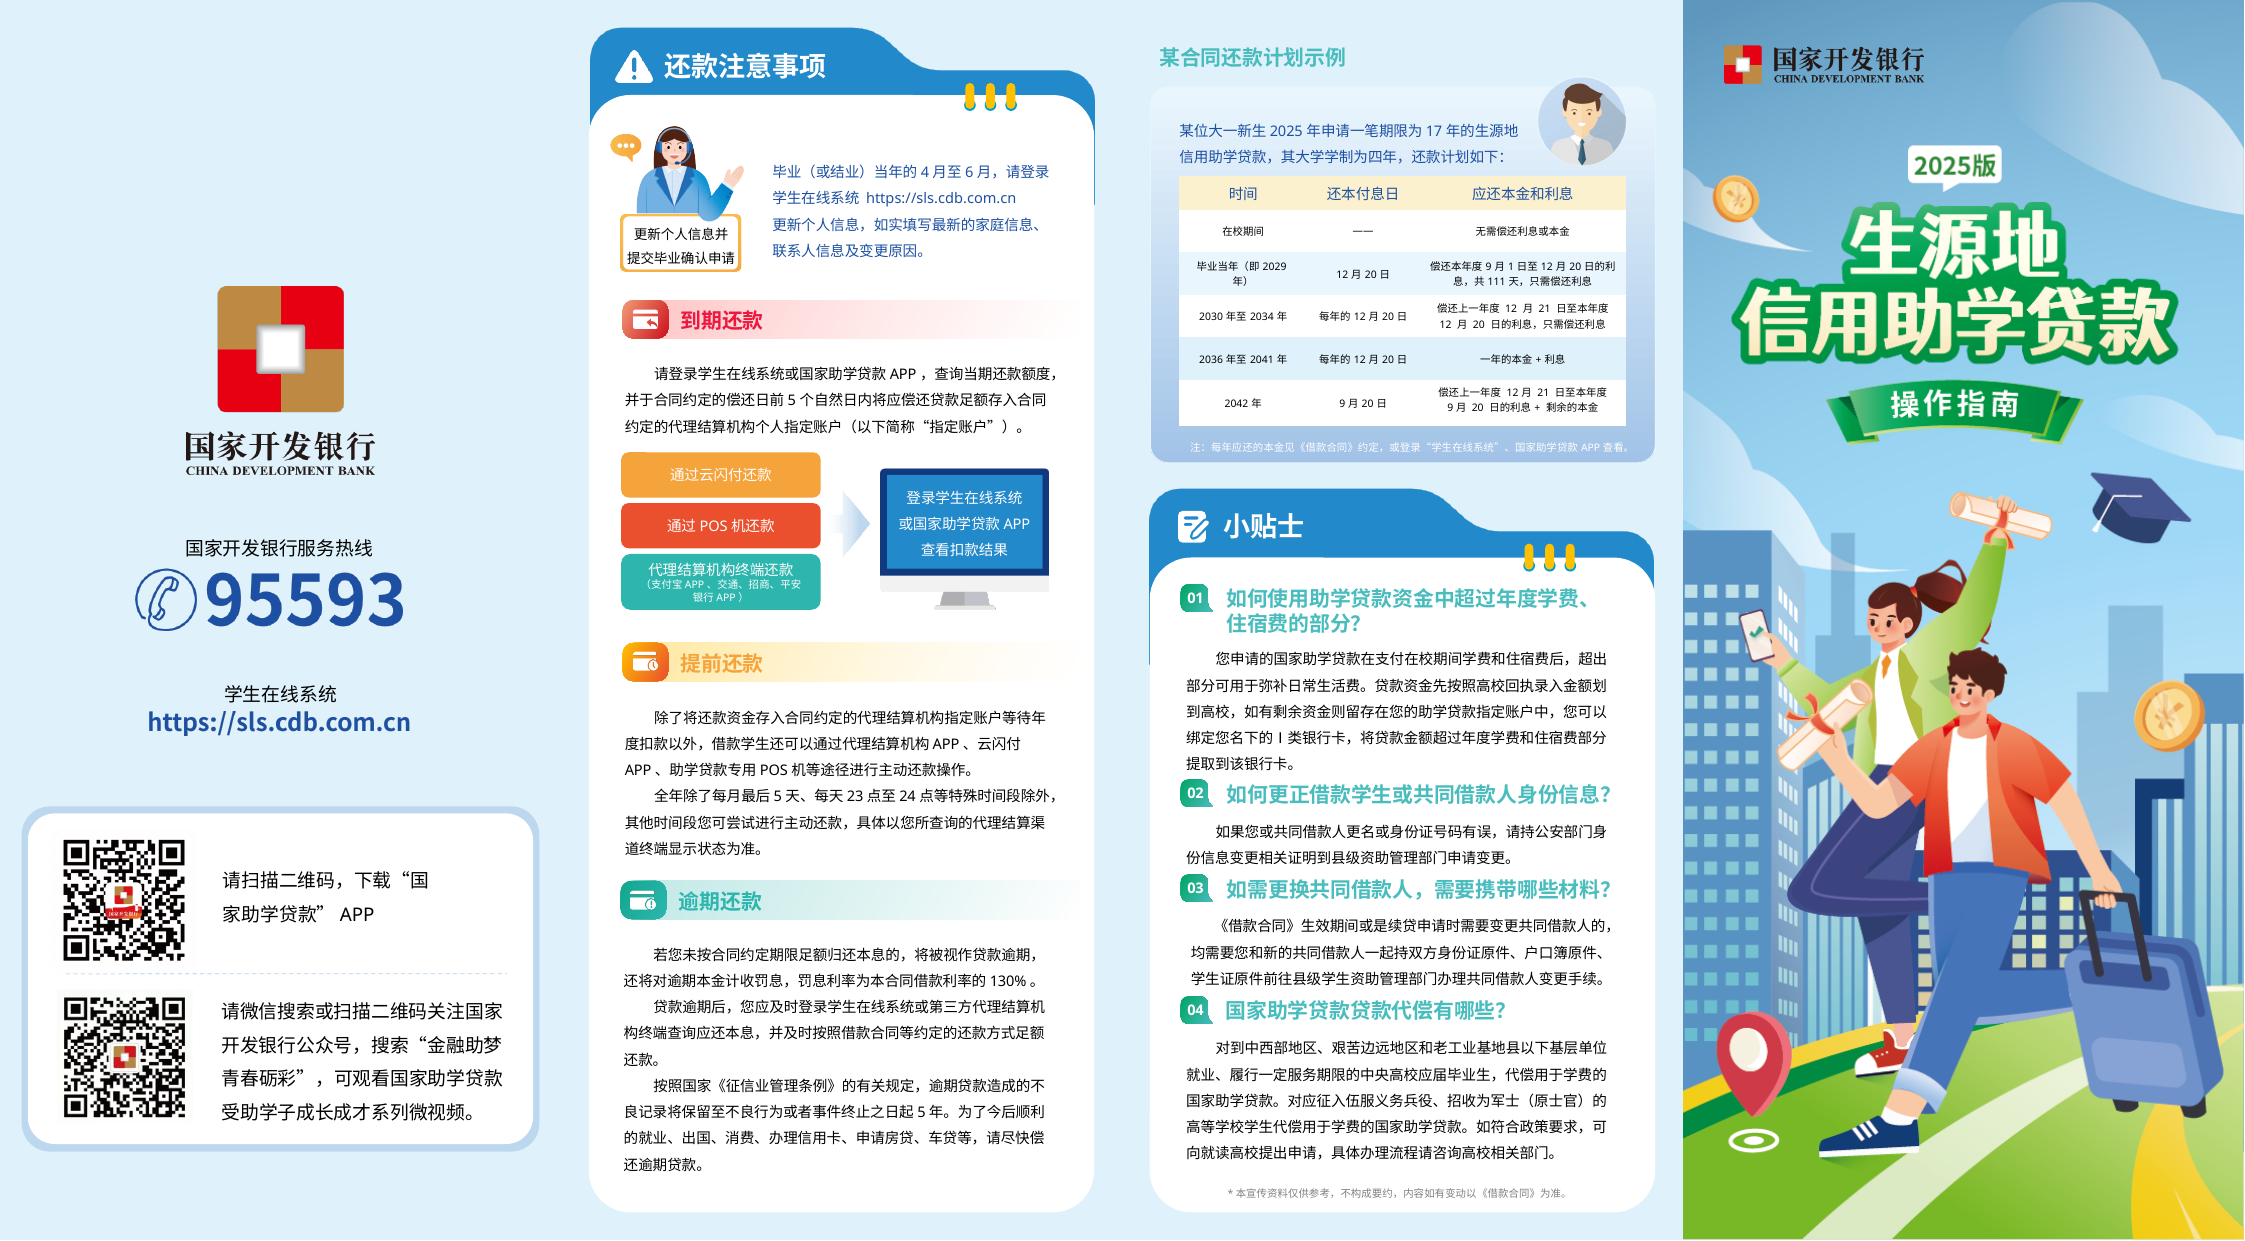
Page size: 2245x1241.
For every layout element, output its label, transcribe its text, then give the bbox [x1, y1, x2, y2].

text_box 某合同还款计划示例 [1144, 37, 1362, 77]
text_box 某位大一新生2025年申请一笔期限为17年的生源地 信用助学贷款，其大学学制为四年，还款计划如下： [1164, 105, 1540, 173]
text_box 请微信搜索或扫描二维码关注国家开发银行公众号，搜索“金融助梦 青春砺彩”，可观看国家助学贷款受助学子成长成才系列微视频。 [206, 981, 530, 1131]
text_box *本宣传资料仅供参考，不构成要约，内容如有变动以《借款合同》为准。 [1212, 1173, 1587, 1207]
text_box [609, 642, 1082, 864]
picture [146, 711, 412, 736]
table_cell 偿还本年度9月1日至12月20日的利息，共111天，只需偿还利息 [1419, 252, 1626, 295]
text_box 请登录学生在线系统或国家助学贷款APP，查询当期还款额度，并于合同约定的偿还日前5个自然日内将应偿还贷款足额存入合同约定的代理结算机构个人指定账户（以下简称“指定账户”）。 [609, 348, 1073, 443]
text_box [1523, 543, 1577, 572]
table_cell 在校期间 [1179, 210, 1307, 252]
table_cell 每年的12月20日 [1307, 337, 1419, 380]
table_cell 偿还上一年度 12月 21 日至本年度 9月 20 日的利息+ 剩余的本金 [1419, 380, 1626, 426]
table_cell 偿还上一年度 12 月 21 日至本年度 12 月 20 日的利息，只需偿还利息 [1419, 295, 1626, 337]
picture [57, 989, 193, 1124]
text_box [1171, 990, 1635, 1168]
picture [590, 27, 1095, 272]
table_cell 9月20日 [1307, 380, 1419, 426]
table_cell —— [1307, 210, 1419, 252]
picture [1537, 76, 1627, 166]
table_cell 2030年至2034年 [1179, 295, 1307, 337]
table_cell 毕业当年（即2029年） [1179, 252, 1307, 295]
table_cell 一年的本金+利息 [1419, 337, 1626, 380]
table_cell 无需偿还利息或本金 [1419, 210, 1626, 252]
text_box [964, 82, 1017, 111]
picture [1682, 0, 2244, 1241]
table_header 时间 [1179, 176, 1307, 210]
text_box [20, 805, 541, 1153]
picture [186, 286, 375, 475]
table_header 还本付息日 [1307, 176, 1419, 210]
text_box [1150, 86, 1656, 463]
text_box 学生在线系统 [176, 664, 385, 711]
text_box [621, 452, 1049, 610]
text_box 注：每年应还的本金见《借款合同》约定，或登录“学生在线系统”、国家助学贷款APP查看。 [1175, 427, 1655, 461]
text_box [1148, 585, 1657, 1214]
table_header 应还本金和利息 [1419, 176, 1626, 210]
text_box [622, 300, 1082, 341]
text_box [609, 880, 1080, 1181]
text_box [26, 812, 535, 1146]
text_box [1171, 868, 1639, 993]
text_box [1171, 578, 1635, 773]
picture [1149, 488, 1654, 665]
table_cell 每年的12月20日 [1307, 295, 1419, 337]
text_box 更新个人信息并 提交毕业确认申请 [602, 210, 760, 274]
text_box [1177, 502, 1359, 551]
text_box 请扫描二维码，下载“国家助学贷款”APP [208, 850, 446, 933]
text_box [1171, 773, 1639, 868]
text_box [587, 123, 1096, 1214]
text_box 毕业（或结业）当年的4月至6月，请登录 学生在线系统 https://sls.cdb.com.cn 更新个人信息，如实填写最新的家庭信息、 联系人信息及变更原因。 [757, 205, 1082, 267]
picture [135, 568, 403, 631]
picture [51, 828, 197, 974]
text_box 国家开发银行服务热线 [160, 518, 398, 567]
table_cell 12月20日 [1307, 252, 1419, 295]
table_cell 2036年至2041年 [1179, 337, 1307, 380]
table_cell 2042年 [1179, 380, 1307, 426]
